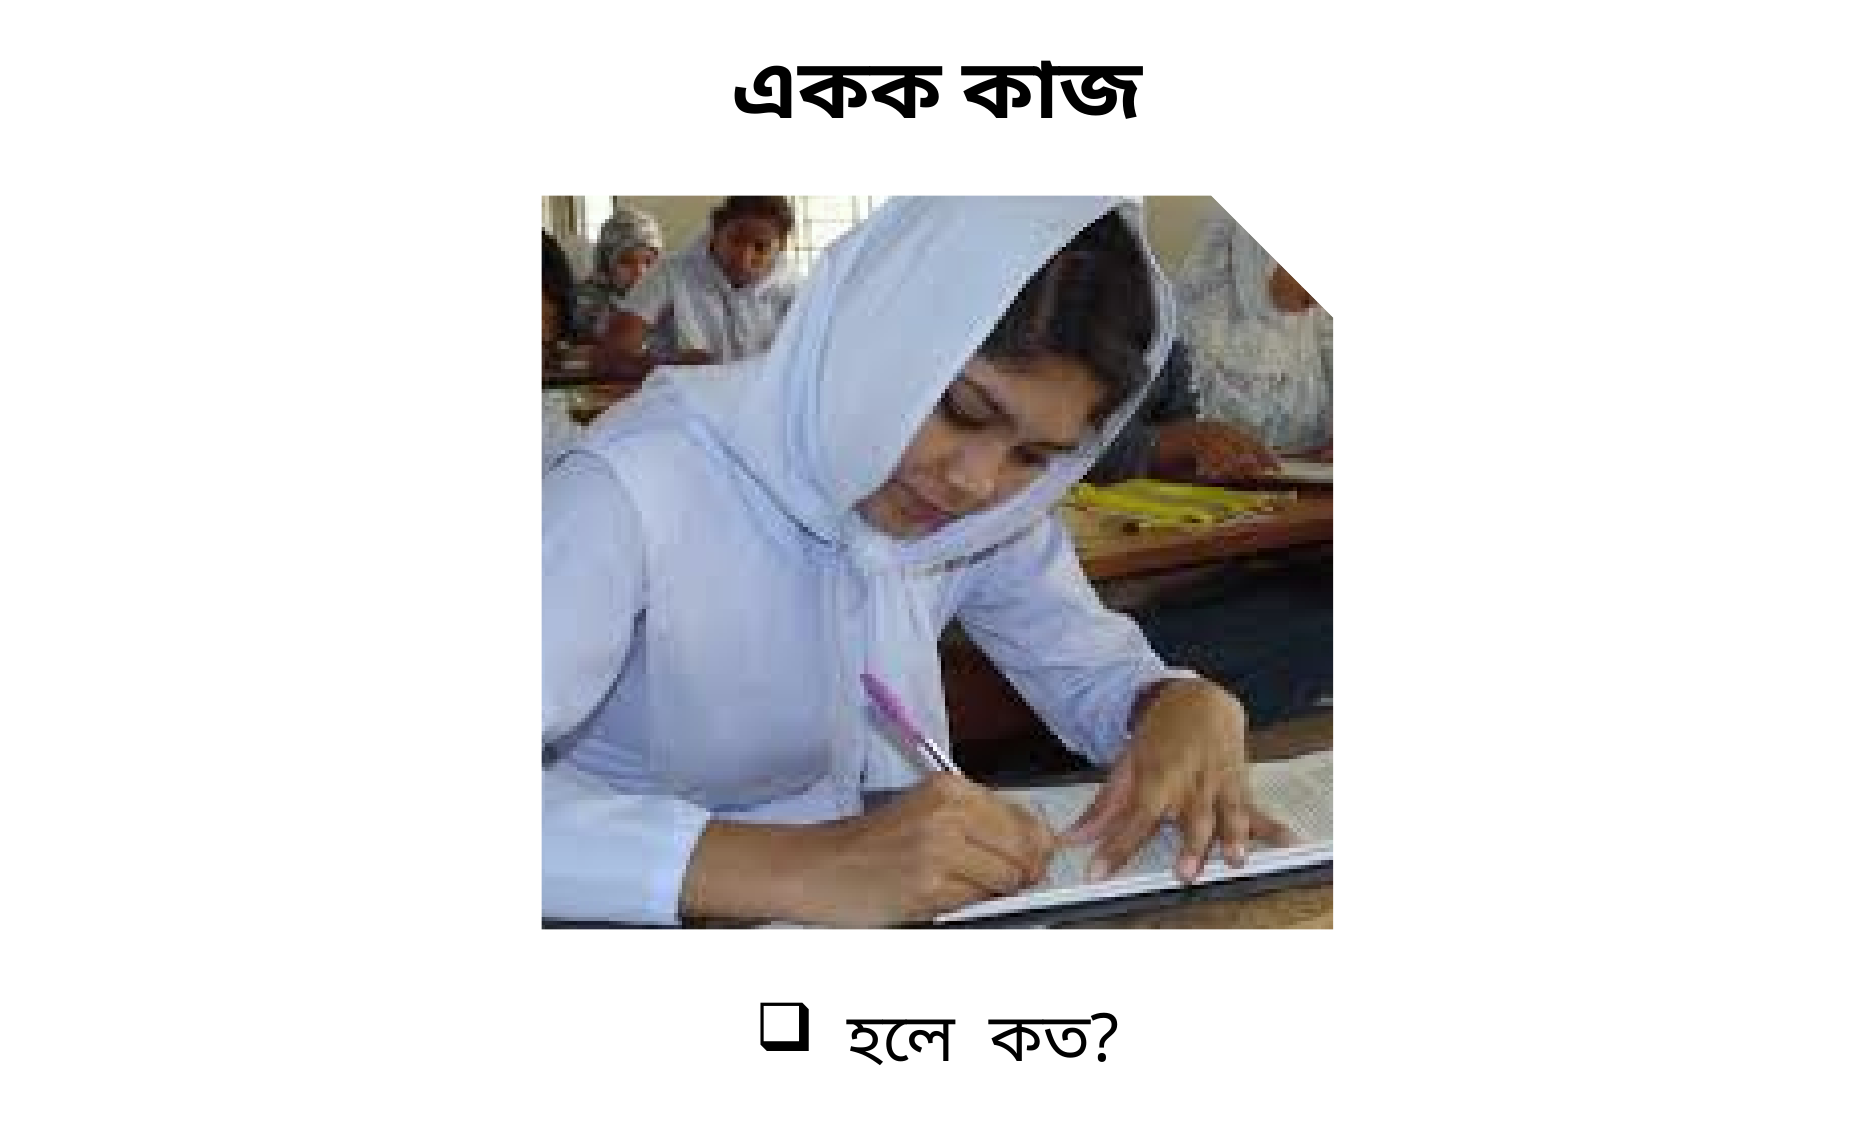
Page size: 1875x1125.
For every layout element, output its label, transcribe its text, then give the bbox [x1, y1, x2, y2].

text_box একক কাজ [673, 27, 1202, 143]
picture [541, 195, 1334, 930]
